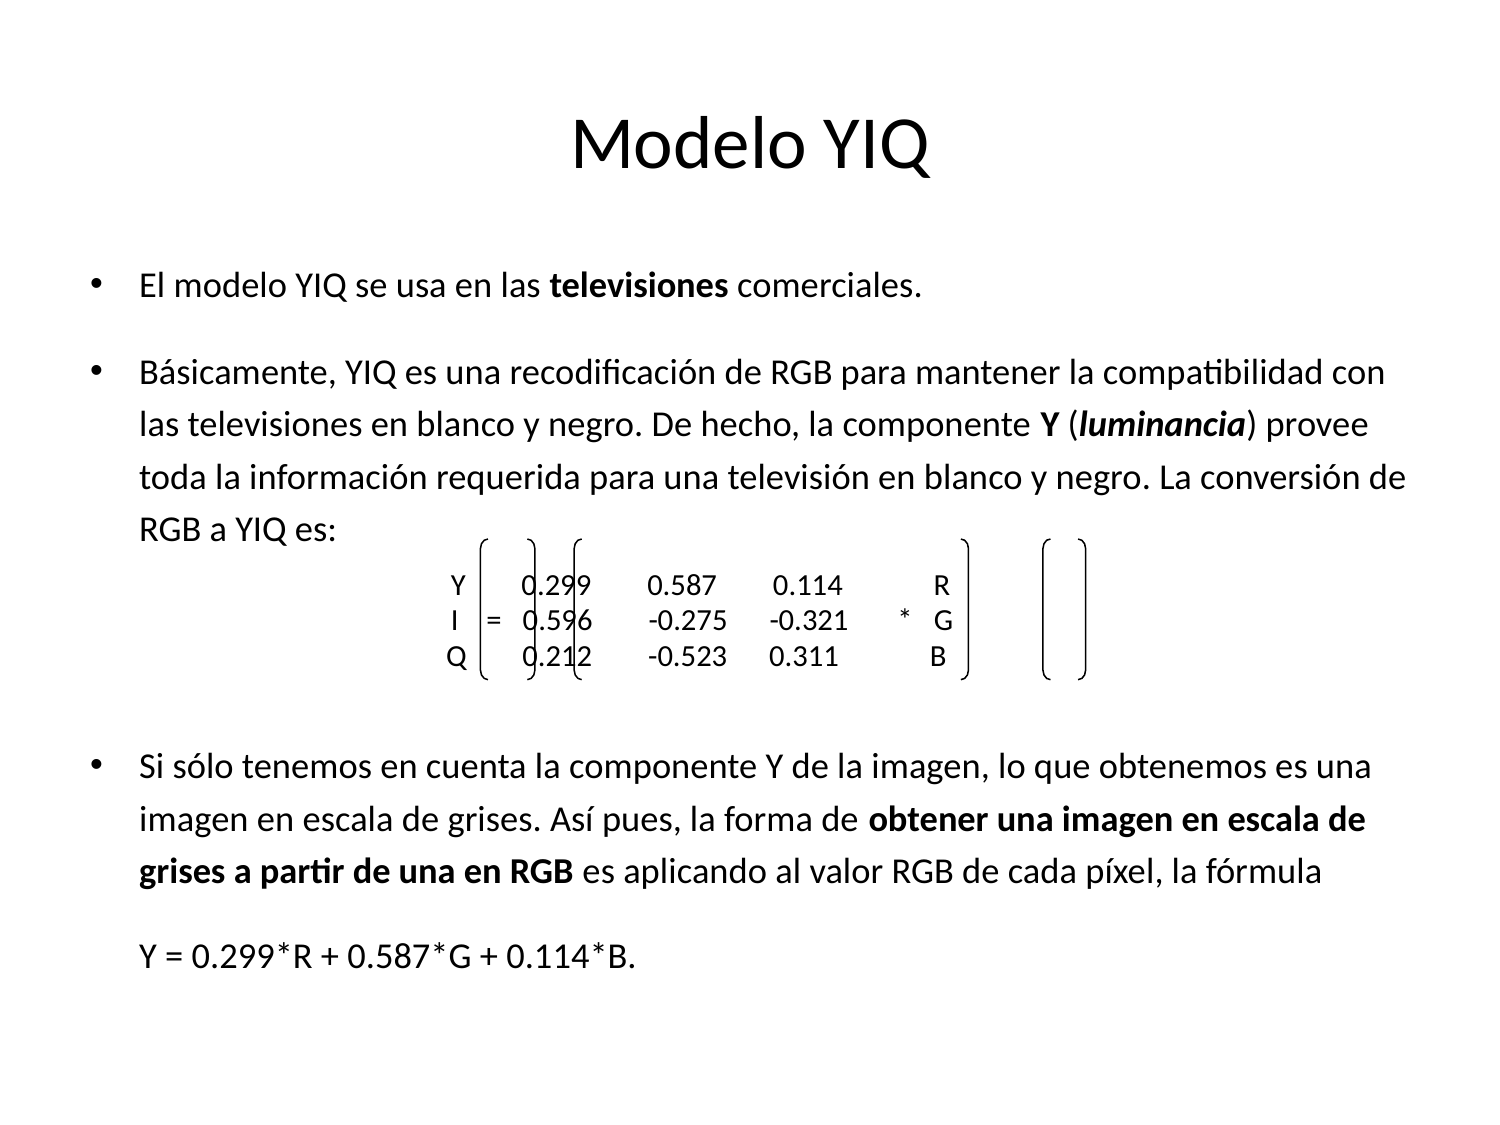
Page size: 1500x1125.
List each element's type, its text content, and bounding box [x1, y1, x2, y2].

text_box [480, 538, 488, 680]
list El modelo YIQ se usa en las televisiones comerciales. Básicamente, YIQ es una recodificación de RGB para mantener la compatibilidad con las televisiones en blanco y negro. De hecho, la componente Y (luminancia) provee toda la información requerida para una televisión en blanco y negro. La conversión de RGB a YIQ es: Y 0.299 0.587 0.114 R I = 0.596 -0.275 -0.321 * G Q 0.212 -0.523 0.311 B Si sólo tenemos en cuenta la componente Y de la imagen, lo que obtenemos es una imagen en escala de grises. Así pues, la forma de obtener una imagen en escala de grises a partir de una en RGB es aplicando al valor RGB de cada píxel, la fórmula Y = 0.299*R + 0.587*G + 0.114*B. [75, 262, 1425, 1005]
text_box [527, 539, 535, 680]
title Modelo YIQ [75, 45, 1425, 233]
text_box [1042, 538, 1051, 680]
text_box [960, 539, 969, 680]
text_box [1078, 539, 1086, 680]
text_box [574, 538, 582, 680]
